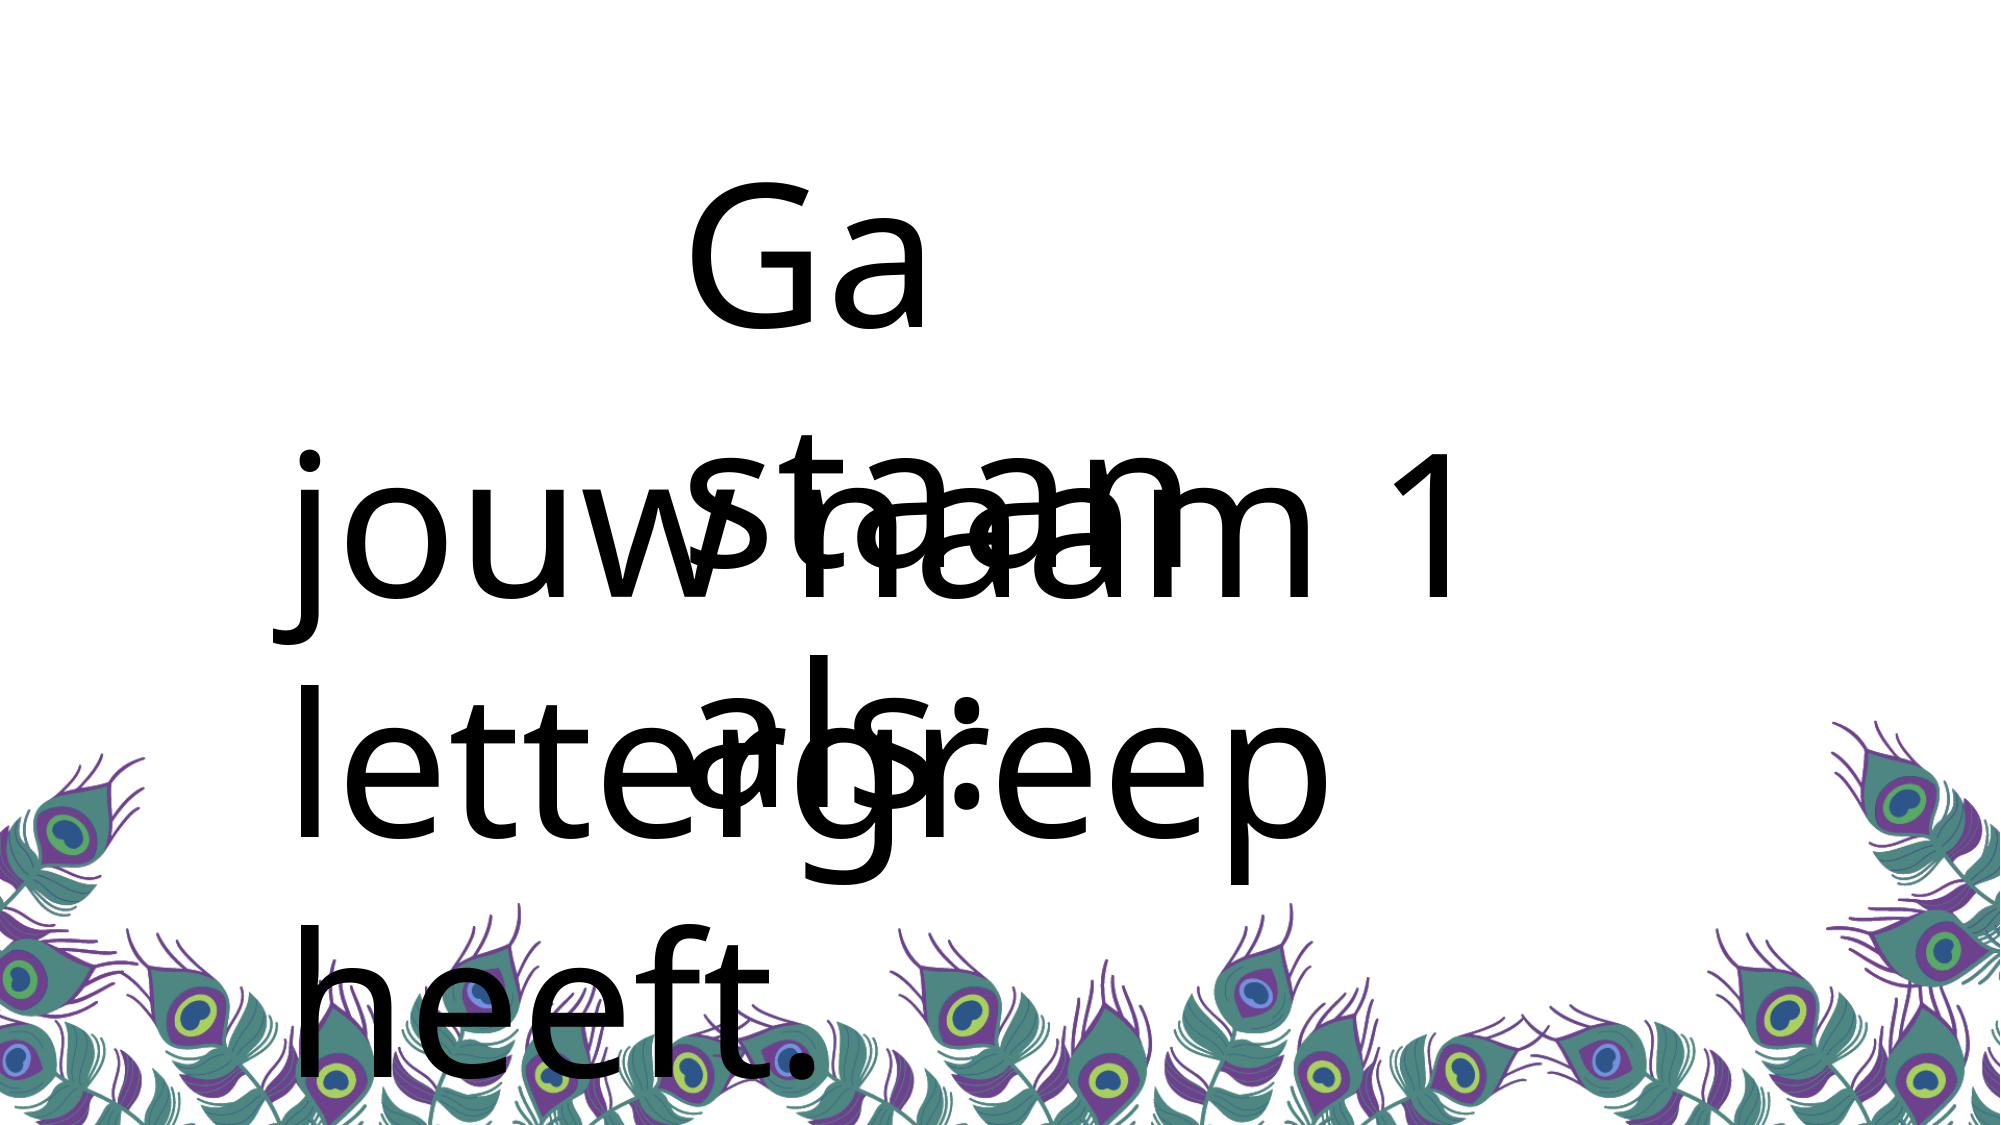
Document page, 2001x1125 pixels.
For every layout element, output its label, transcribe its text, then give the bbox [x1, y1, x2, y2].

picture [0, 647, 2000, 1125]
text_box jouw naam 1 lettergreep heeft. [269, 389, 1860, 647]
text_box Ga staan als: [666, 119, 1390, 389]
